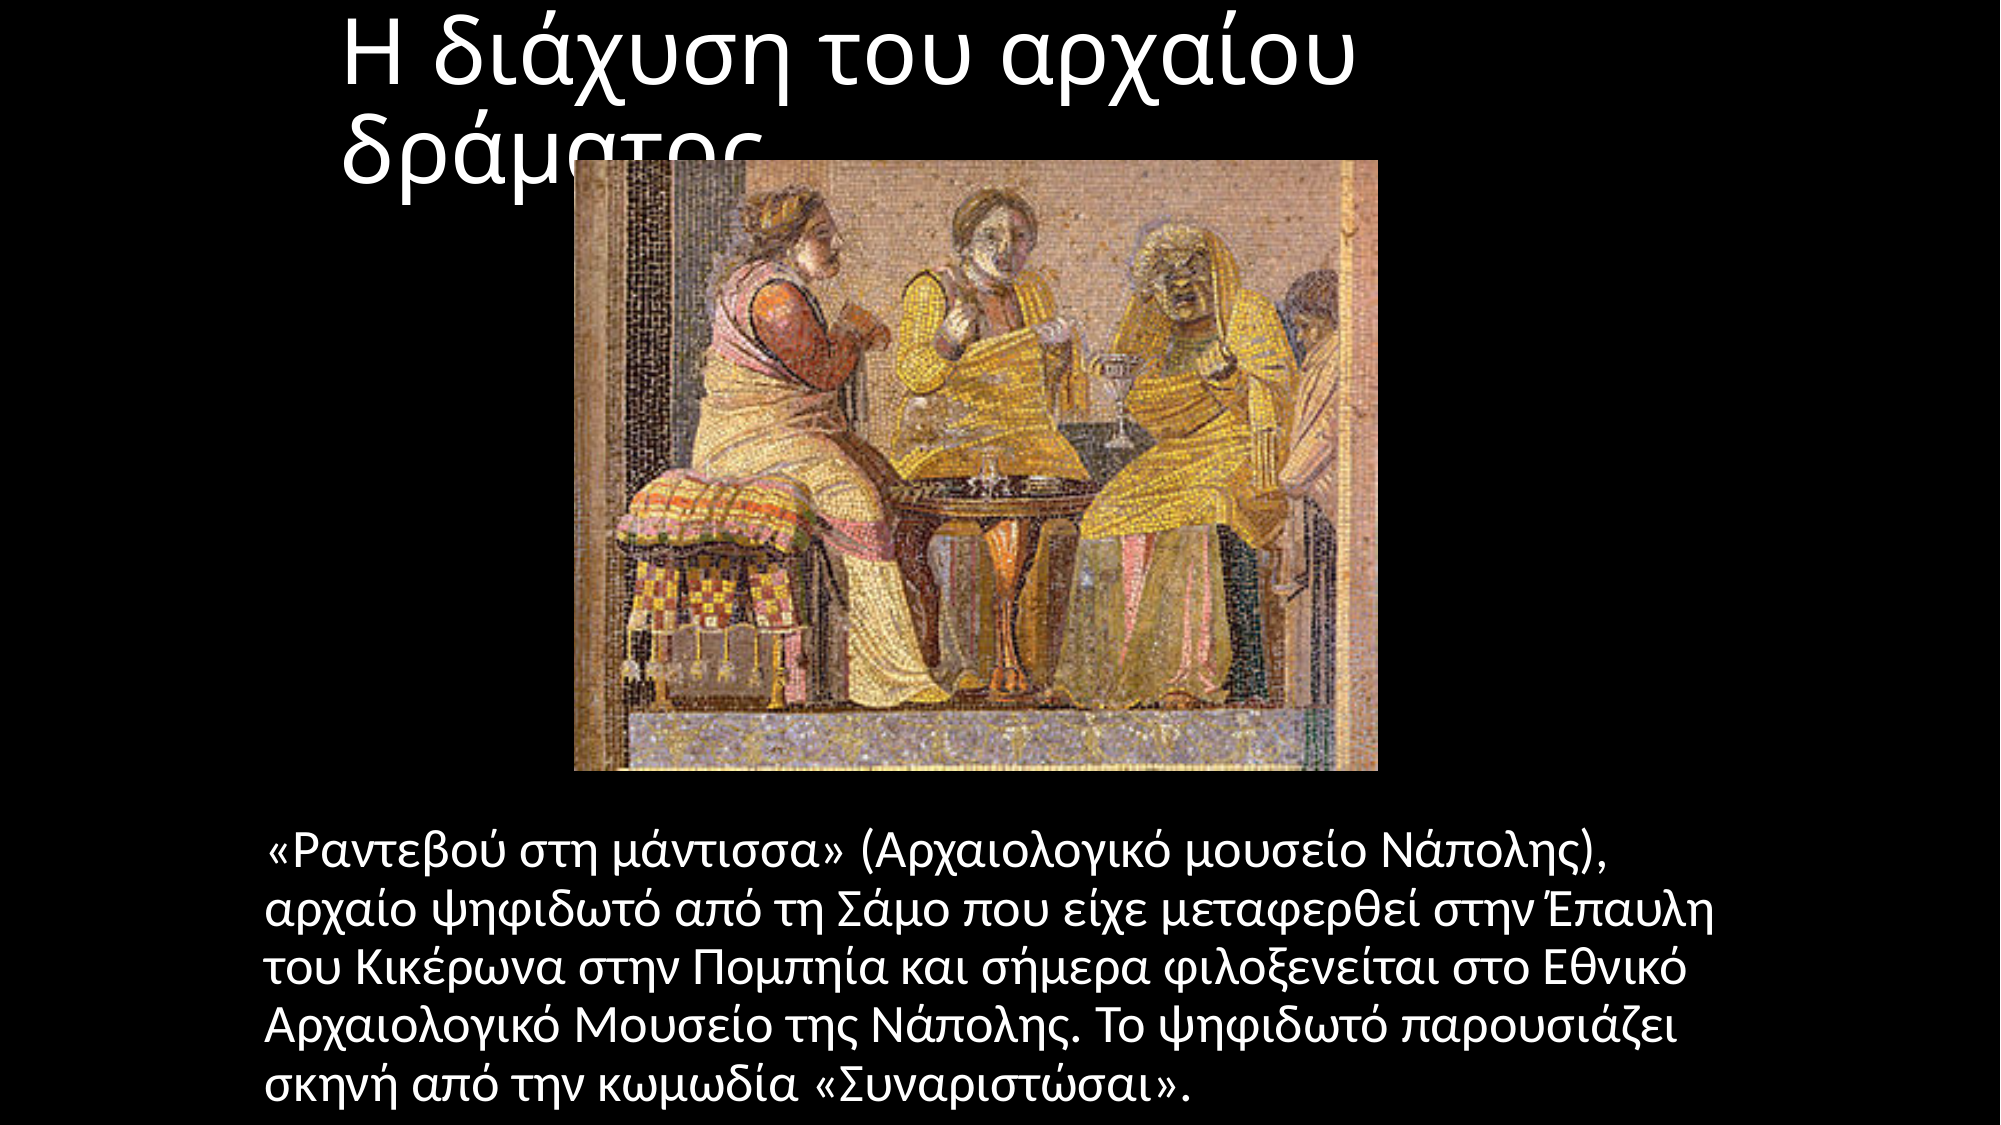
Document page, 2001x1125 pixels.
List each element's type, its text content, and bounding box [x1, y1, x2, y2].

list «Ραντεβού στη μάντισσα» (Αρχαιολογικό μουσείο Νάπολης), αρχαίο ψηφιδωτό από τη Σάμο που είχε μεταφερθεί στην Έπαυλη του Κικέρωνα στην Πομπηία και σήμερα φιλοξενείται στο Εθνικό Αρχαιολογικό Μουσείο της Νάπολης. Το ψηφιδωτό παρουσιάζει σκηνή από την κωμωδία «Συναριστώσαι». [249, 262, 1750, 1125]
picture [574, 160, 1378, 772]
title Η διάχυση του αρχαίου δράματος [324, 0, 1675, 209]
